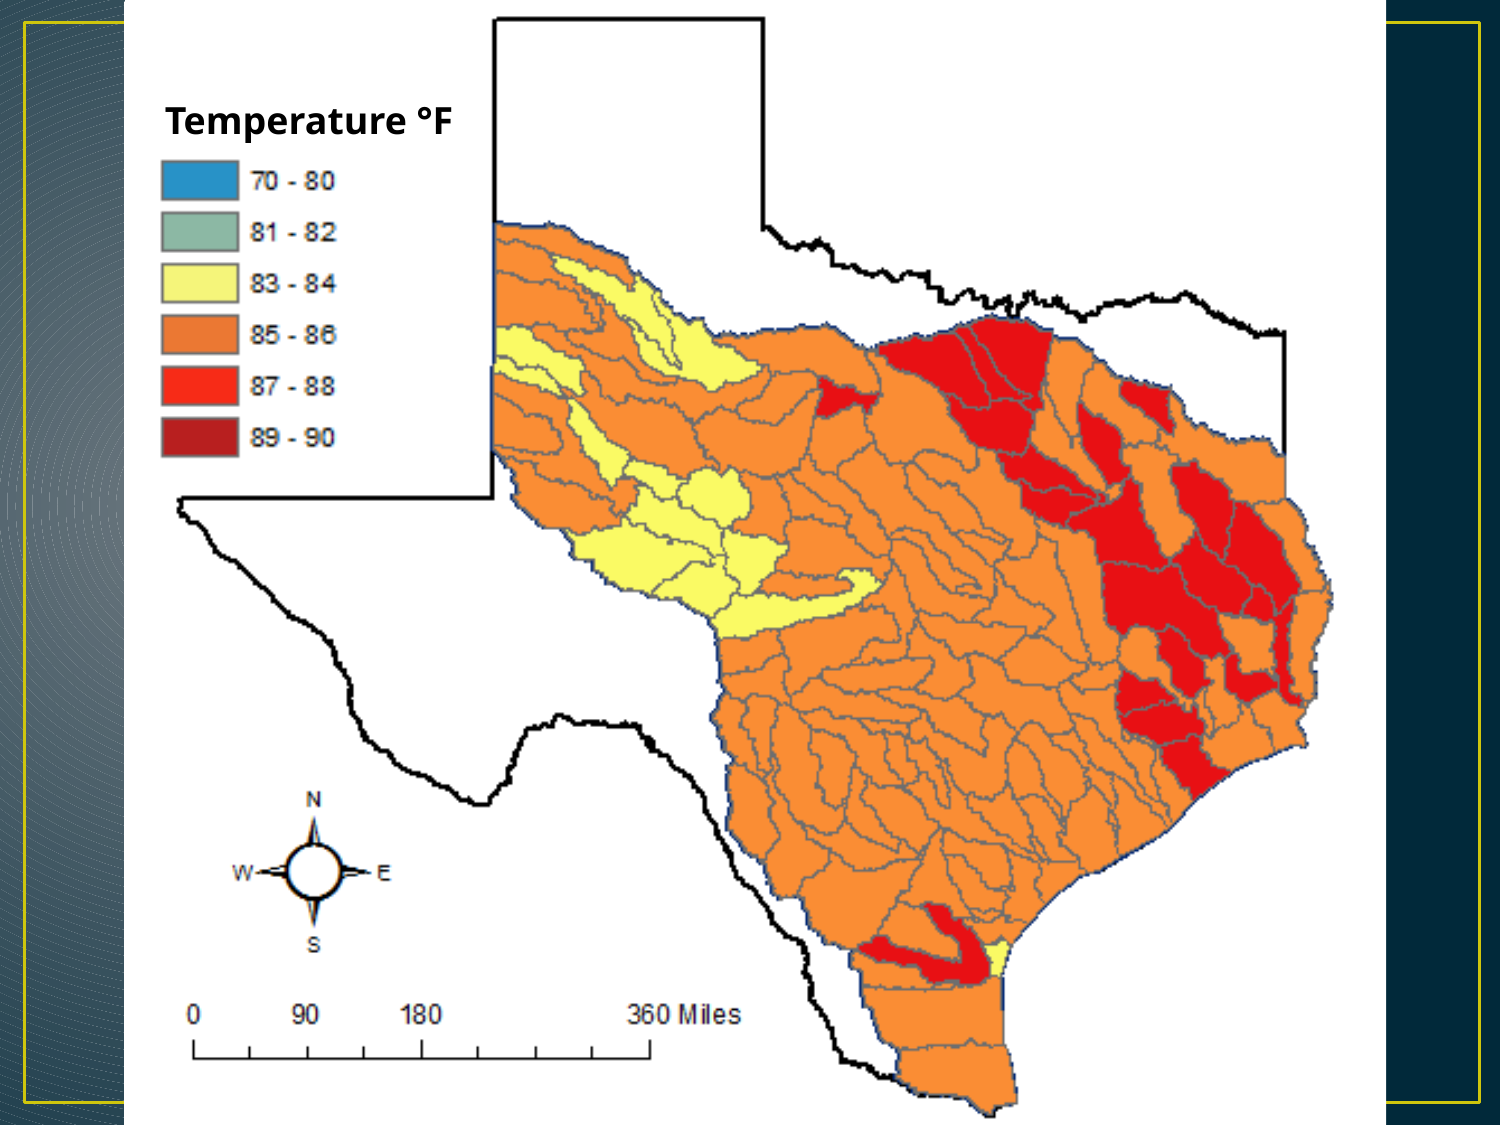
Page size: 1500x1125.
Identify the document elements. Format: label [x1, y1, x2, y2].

picture [124, 0, 1387, 1125]
text_box [130, 0, 476, 488]
